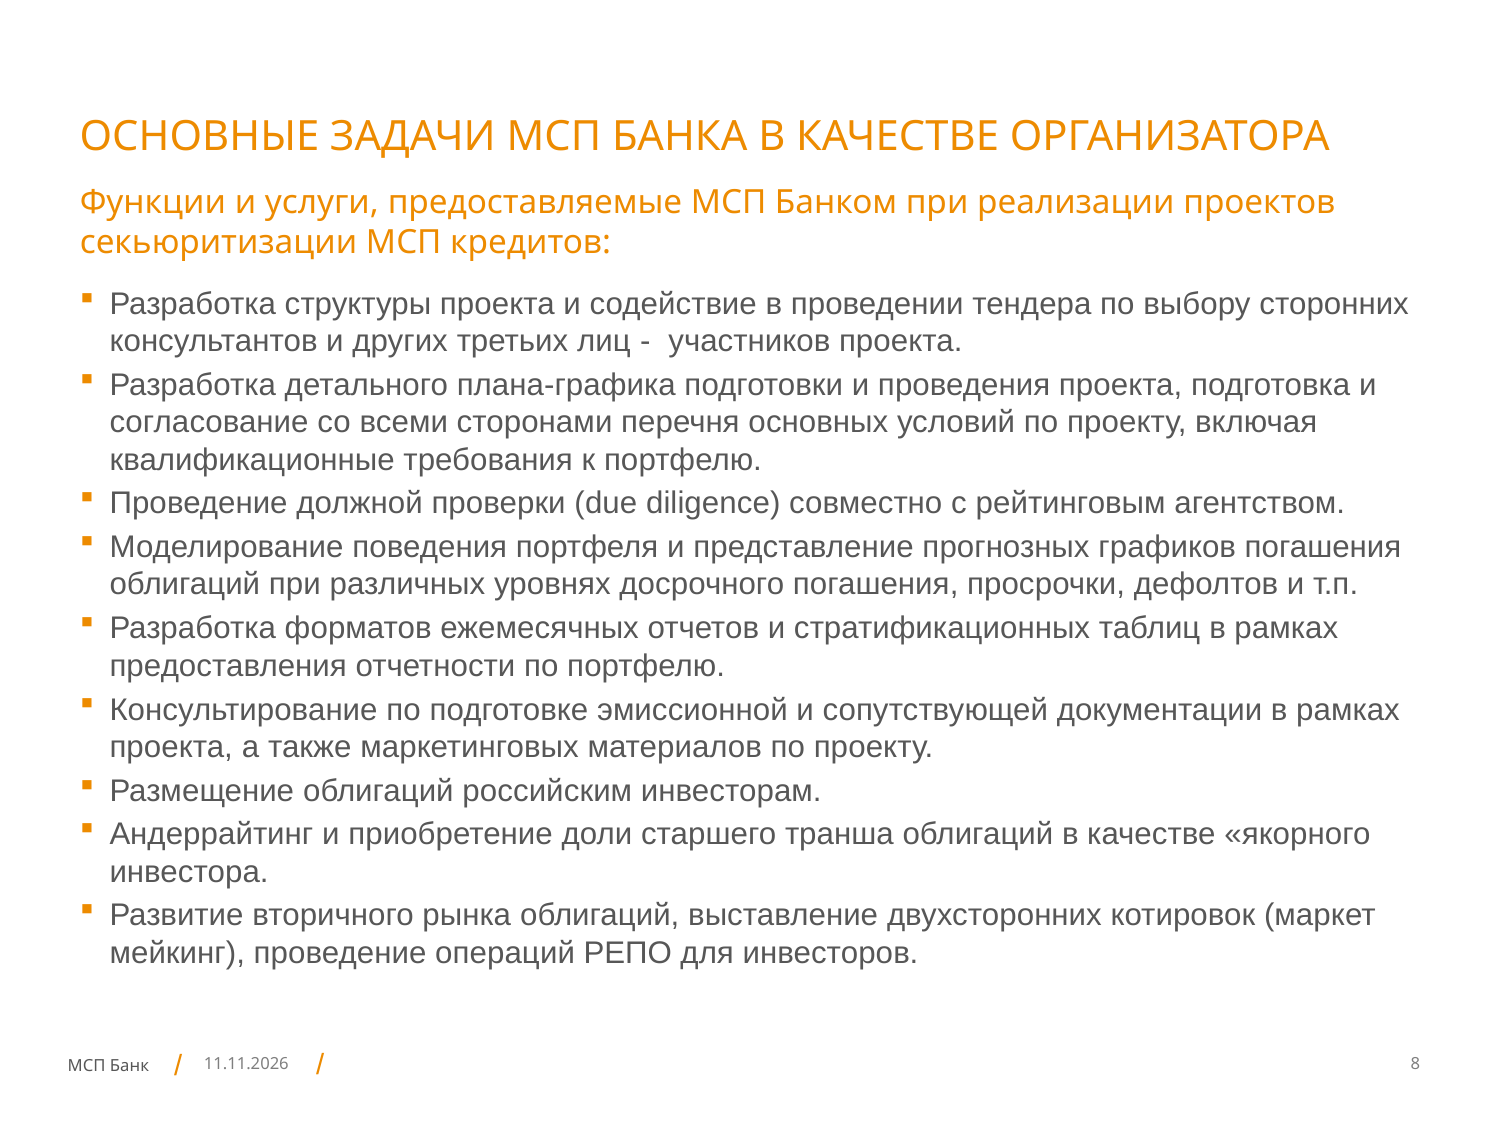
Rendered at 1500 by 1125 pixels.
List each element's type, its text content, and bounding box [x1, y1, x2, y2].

slide_number 8 [1305, 1046, 1436, 1083]
title Основные Задачи мсп банка в качестве организатора [64, 101, 1500, 220]
list Разработка структуры проекта и содействие в проведении тендера по выбору сторонних консультантов и других третьих лиц - участников проекта. Разработка детального плана-графика подготовки и проведения проекта, подготовка и согласование со всеми сторонами перечня основных условий по проекту, включая квалификационные требования к портфелю. Проведение должной проверки (due diligence) совместно с рейтинговым агентством. Моделирование поведения портфеля и представление прогнозных графиков погашения облигаций при различных уровнях досрочного погашения, просрочки, дефолтов и т.п. Разработка форматов ежемесячных отчетов и стратификационных таблиц в рамках предоставления отчетности по портфелю. Консультирование по подготовке эмиссионной и сопутствующей документации в рамках проекта, а также маркетинговых материалов по проекту. Размещение облигаций российским инвесторам. Андеррайтинг и приобретение доли старшего транша облигаций в качестве «якорного инвестора. Развитие вторичного рынка облигаций, выставление двухсторонних котировок (маркет мейкинг), проведение операций РЕПО для инвесторов. [64, 231, 1436, 1000]
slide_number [175, 1046, 318, 1083]
